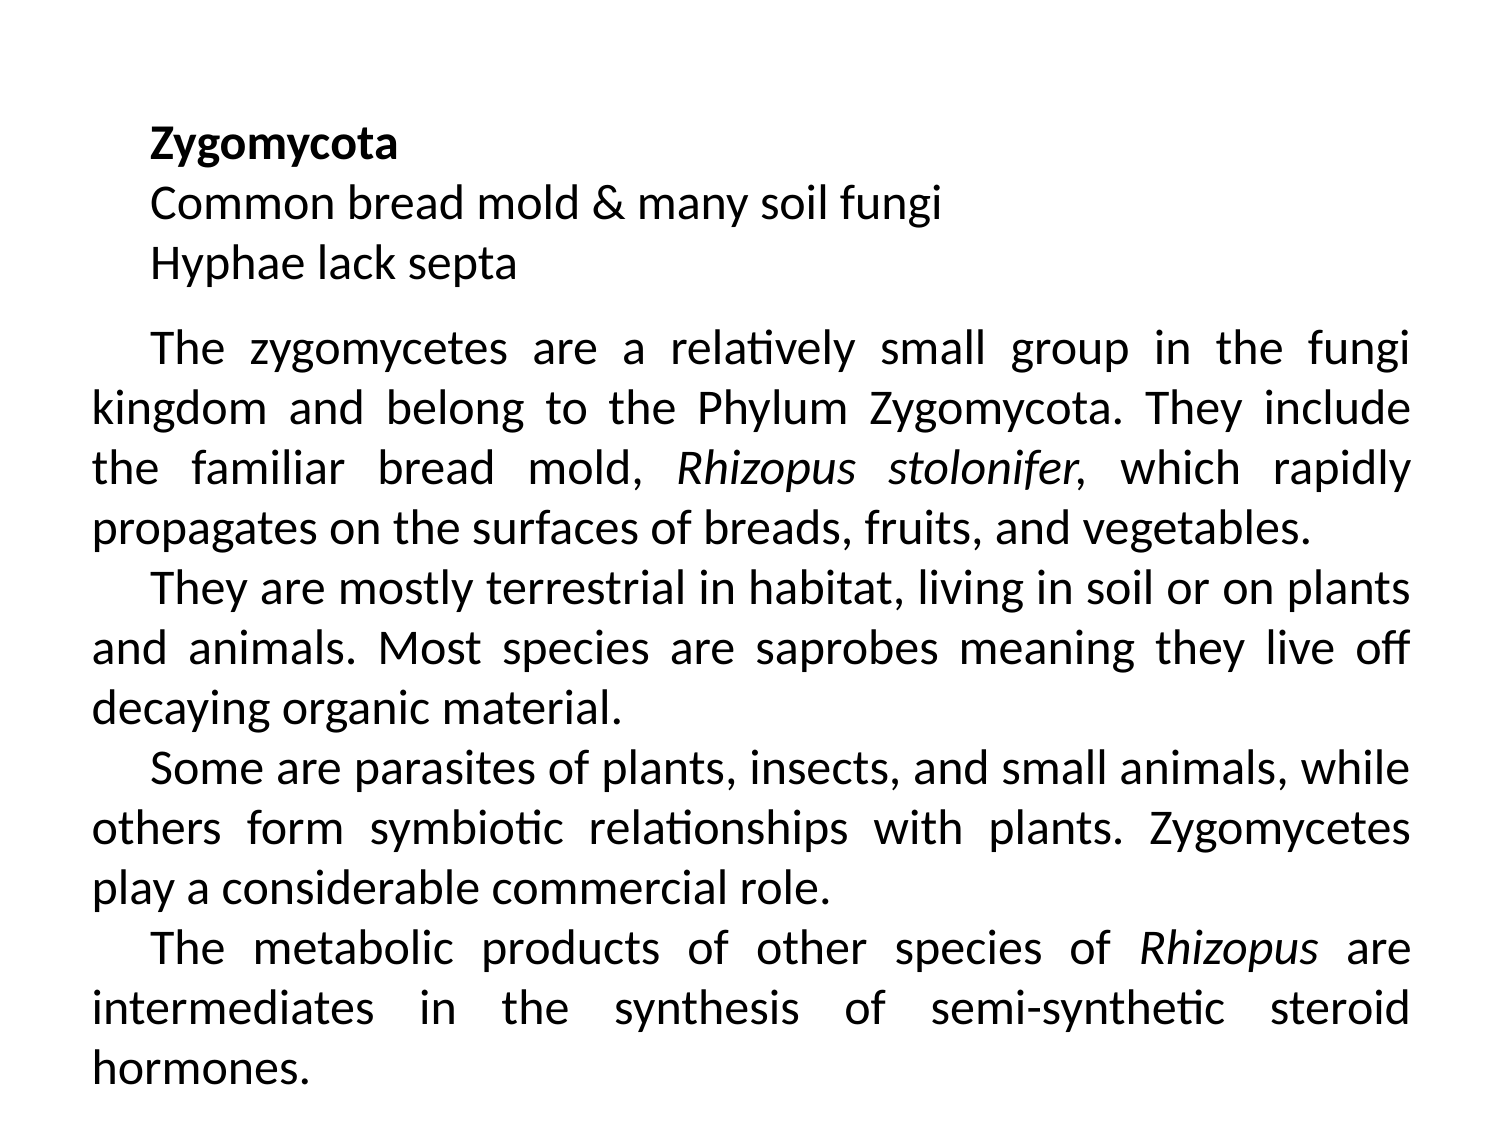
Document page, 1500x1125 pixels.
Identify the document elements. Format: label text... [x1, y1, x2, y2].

list Zygomycota Common bread mold & many soil fungi Hyphae lack septa The zygomycetes are a relatively small group in the fungi kingdom and belong to the Phylum Zygomycota. They include the familiar bread mold, Rhizopus stolonifer, which rapidly propagates on the surfaces of breads, fruits, and vegetables. They are mostly terrestrial in habitat, living in soil or on plants and animals. Most species are saprobes meaning they live off decaying organic material. Some are parasites of plants, insects, and small animals, while others form symbiotic relationships with plants. Zygomycetes play a considerable commercial role. The metabolic products of other species of Rhizopus are intermediates in the synthesis of semi-synthetic steroid hormones. [76, 101, 1427, 1083]
